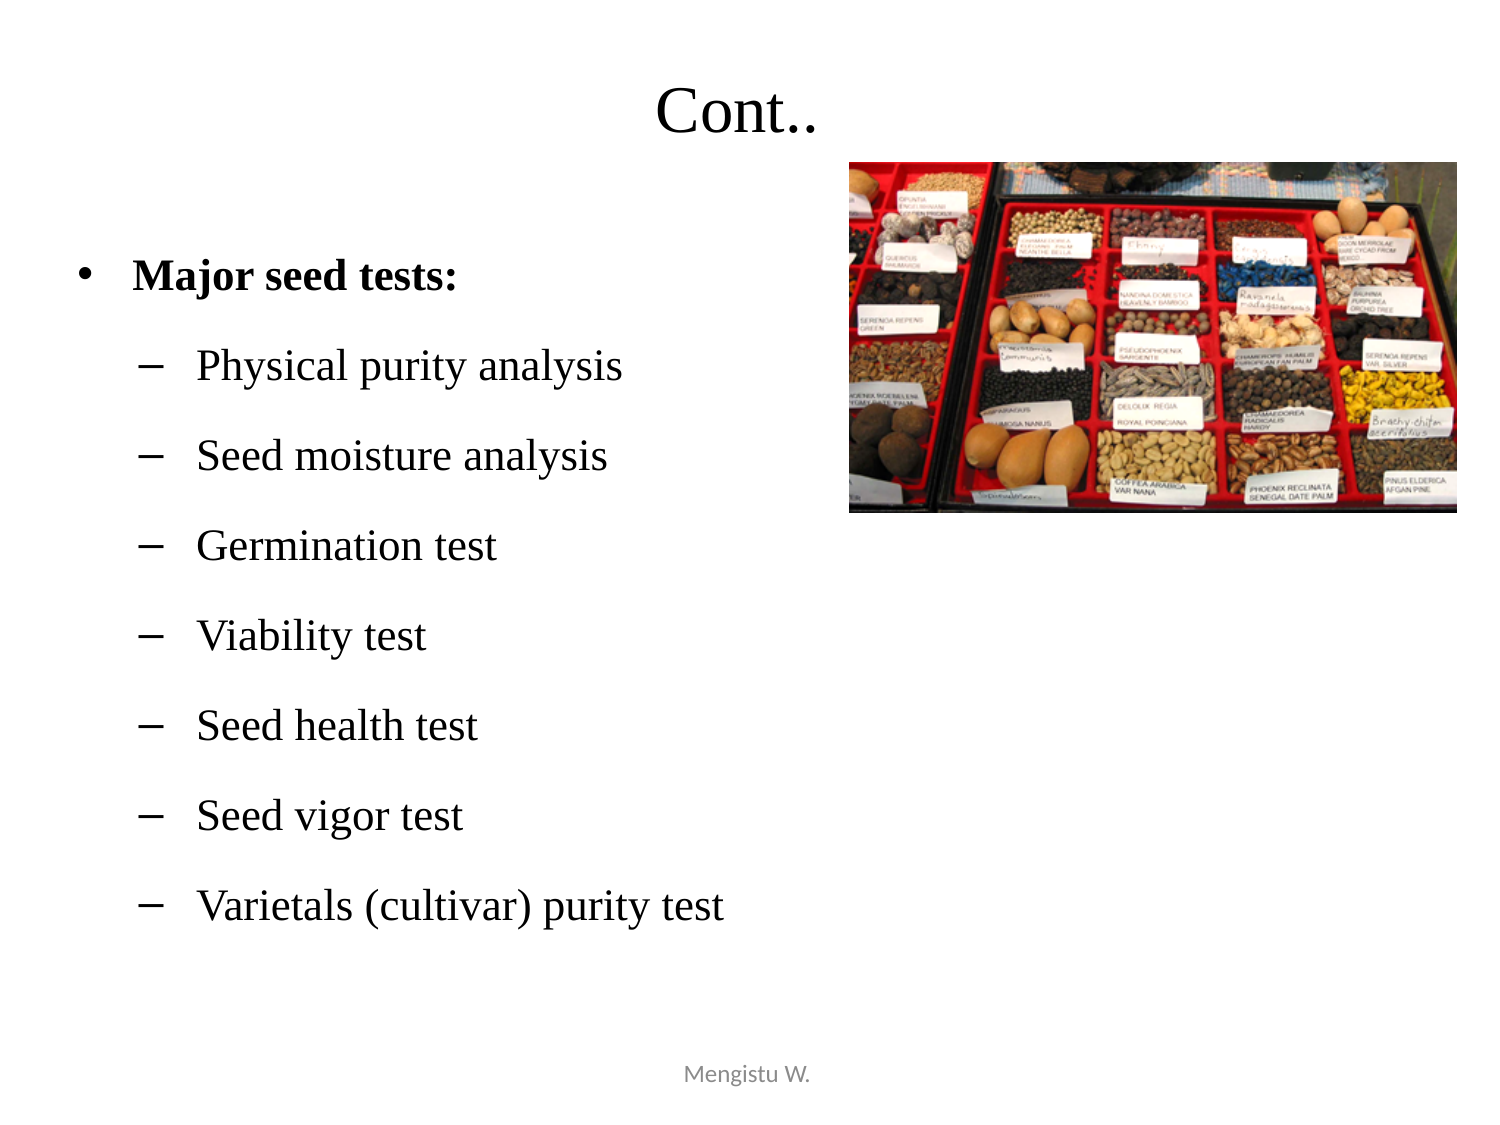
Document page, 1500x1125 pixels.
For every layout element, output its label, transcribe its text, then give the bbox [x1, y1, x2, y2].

picture [849, 162, 1457, 513]
footer Mengistu W. [512, 1042, 988, 1103]
title Cont.. [62, 12, 1413, 200]
list Major seed tests: Physical purity analysis Seed moisture analysis Germination test Viability test Seed health test Seed vigor test Varietals (cultivar) purity test [62, 211, 813, 949]
